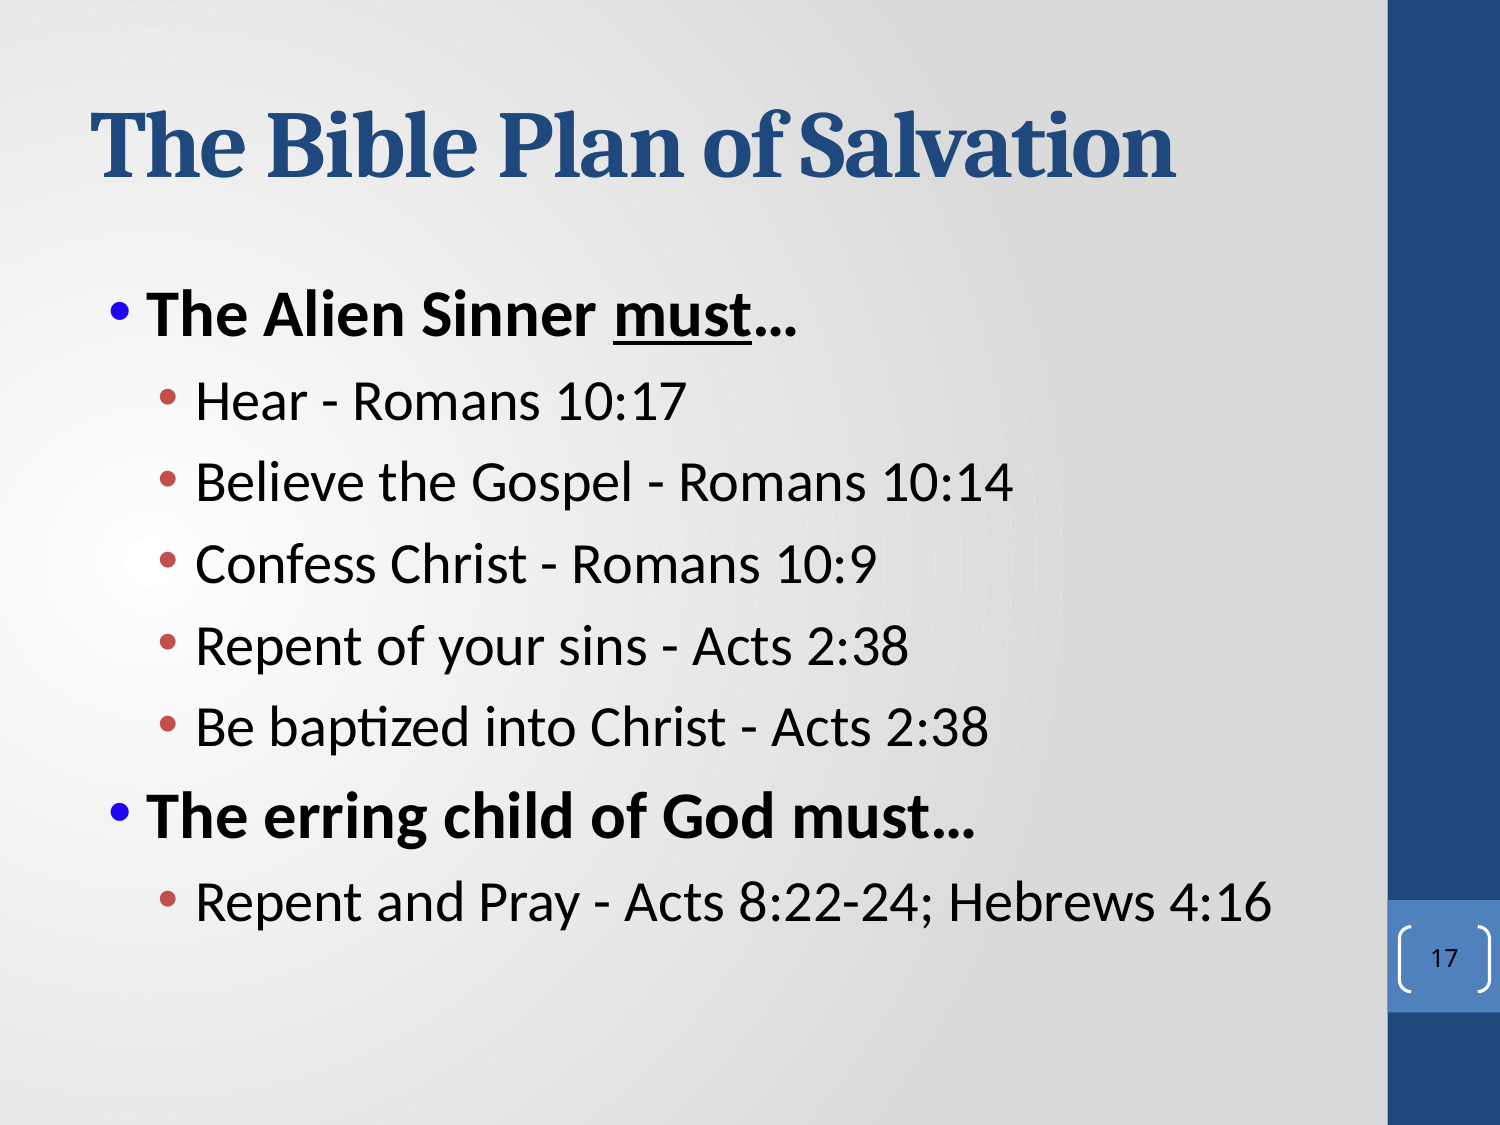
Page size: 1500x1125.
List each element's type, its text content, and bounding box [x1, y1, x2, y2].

title The Bible Plan of Salvation [75, 45, 1325, 233]
list The Alien Sinner must… Hear - Romans 10:17 Believe the Gospel - Romans 10:14 Confess Christ - Romans 10:9 Repent of your sins - Acts 2:38 Be baptized into Christ - Acts 2:38 The erring child of God must… Repent and Pray - Acts 8:22-24; Hebrews 4:16 [75, 262, 1325, 1050]
slide_number 17 [1397, 925, 1492, 994]
